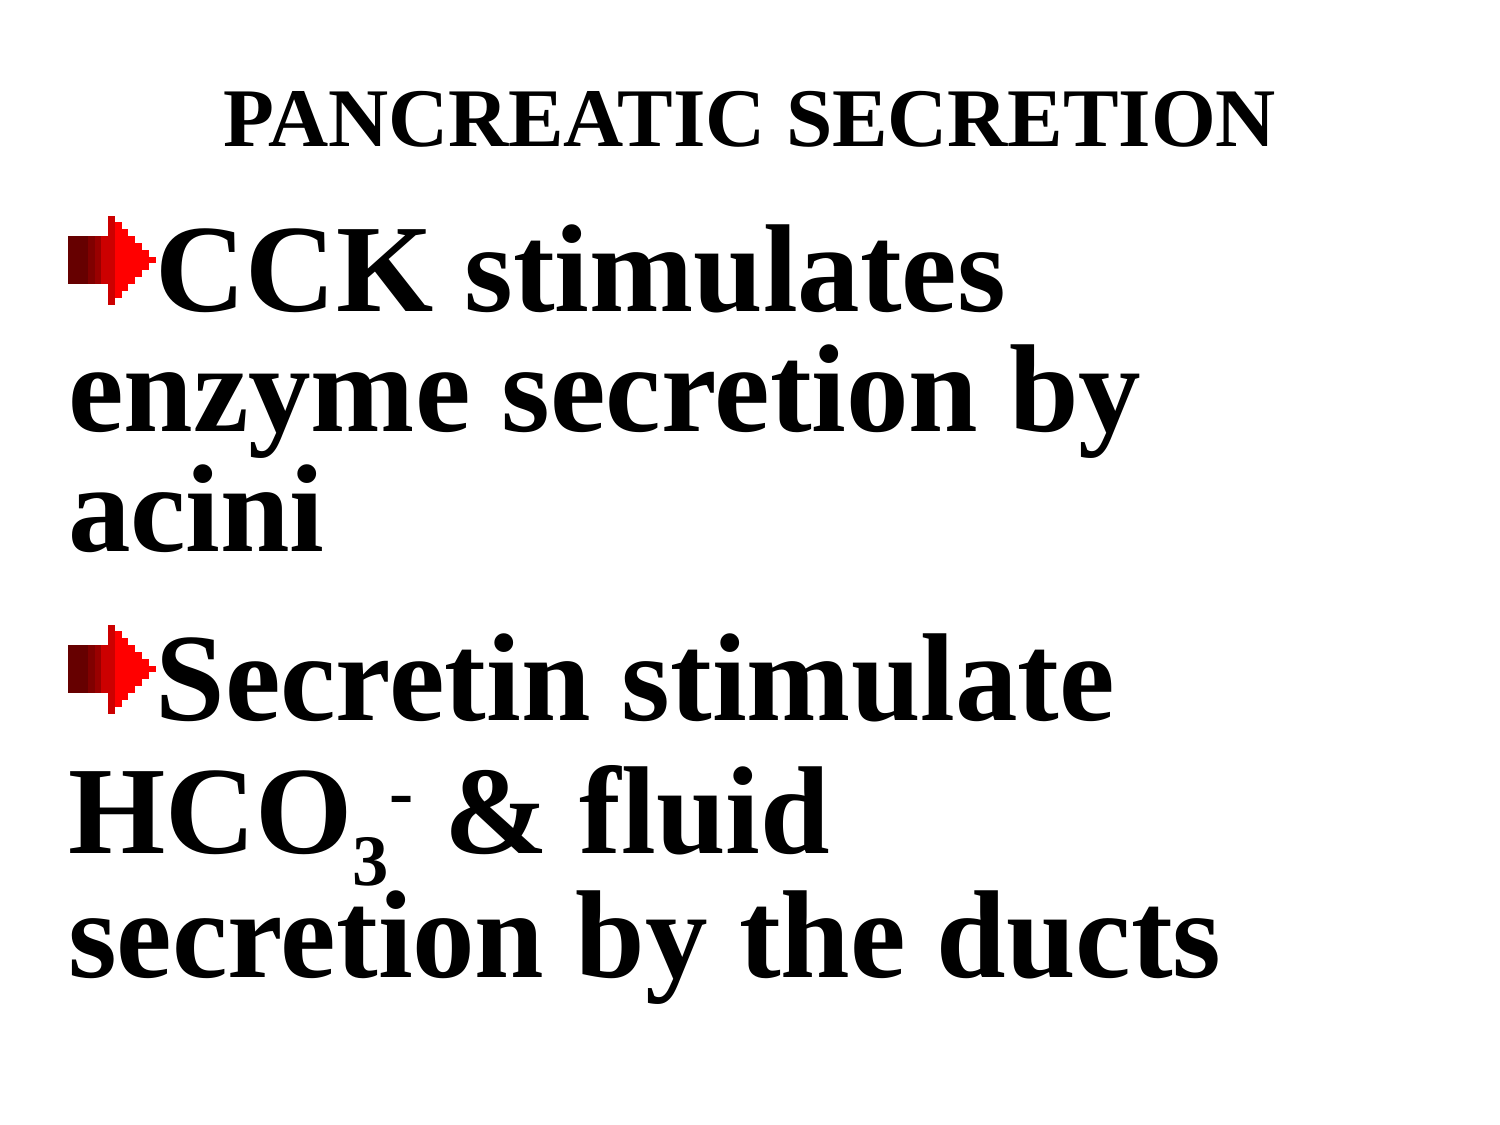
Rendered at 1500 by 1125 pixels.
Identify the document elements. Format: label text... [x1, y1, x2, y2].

title PANCREATIC SECRETION [112, 42, 1388, 185]
subtitle CCK stimulates enzyme secretion by acini Secretin stimulate HCO3- & fluid secretion by the ducts [53, 208, 1447, 1071]
picture [68, 216, 156, 305]
picture [68, 625, 156, 714]
